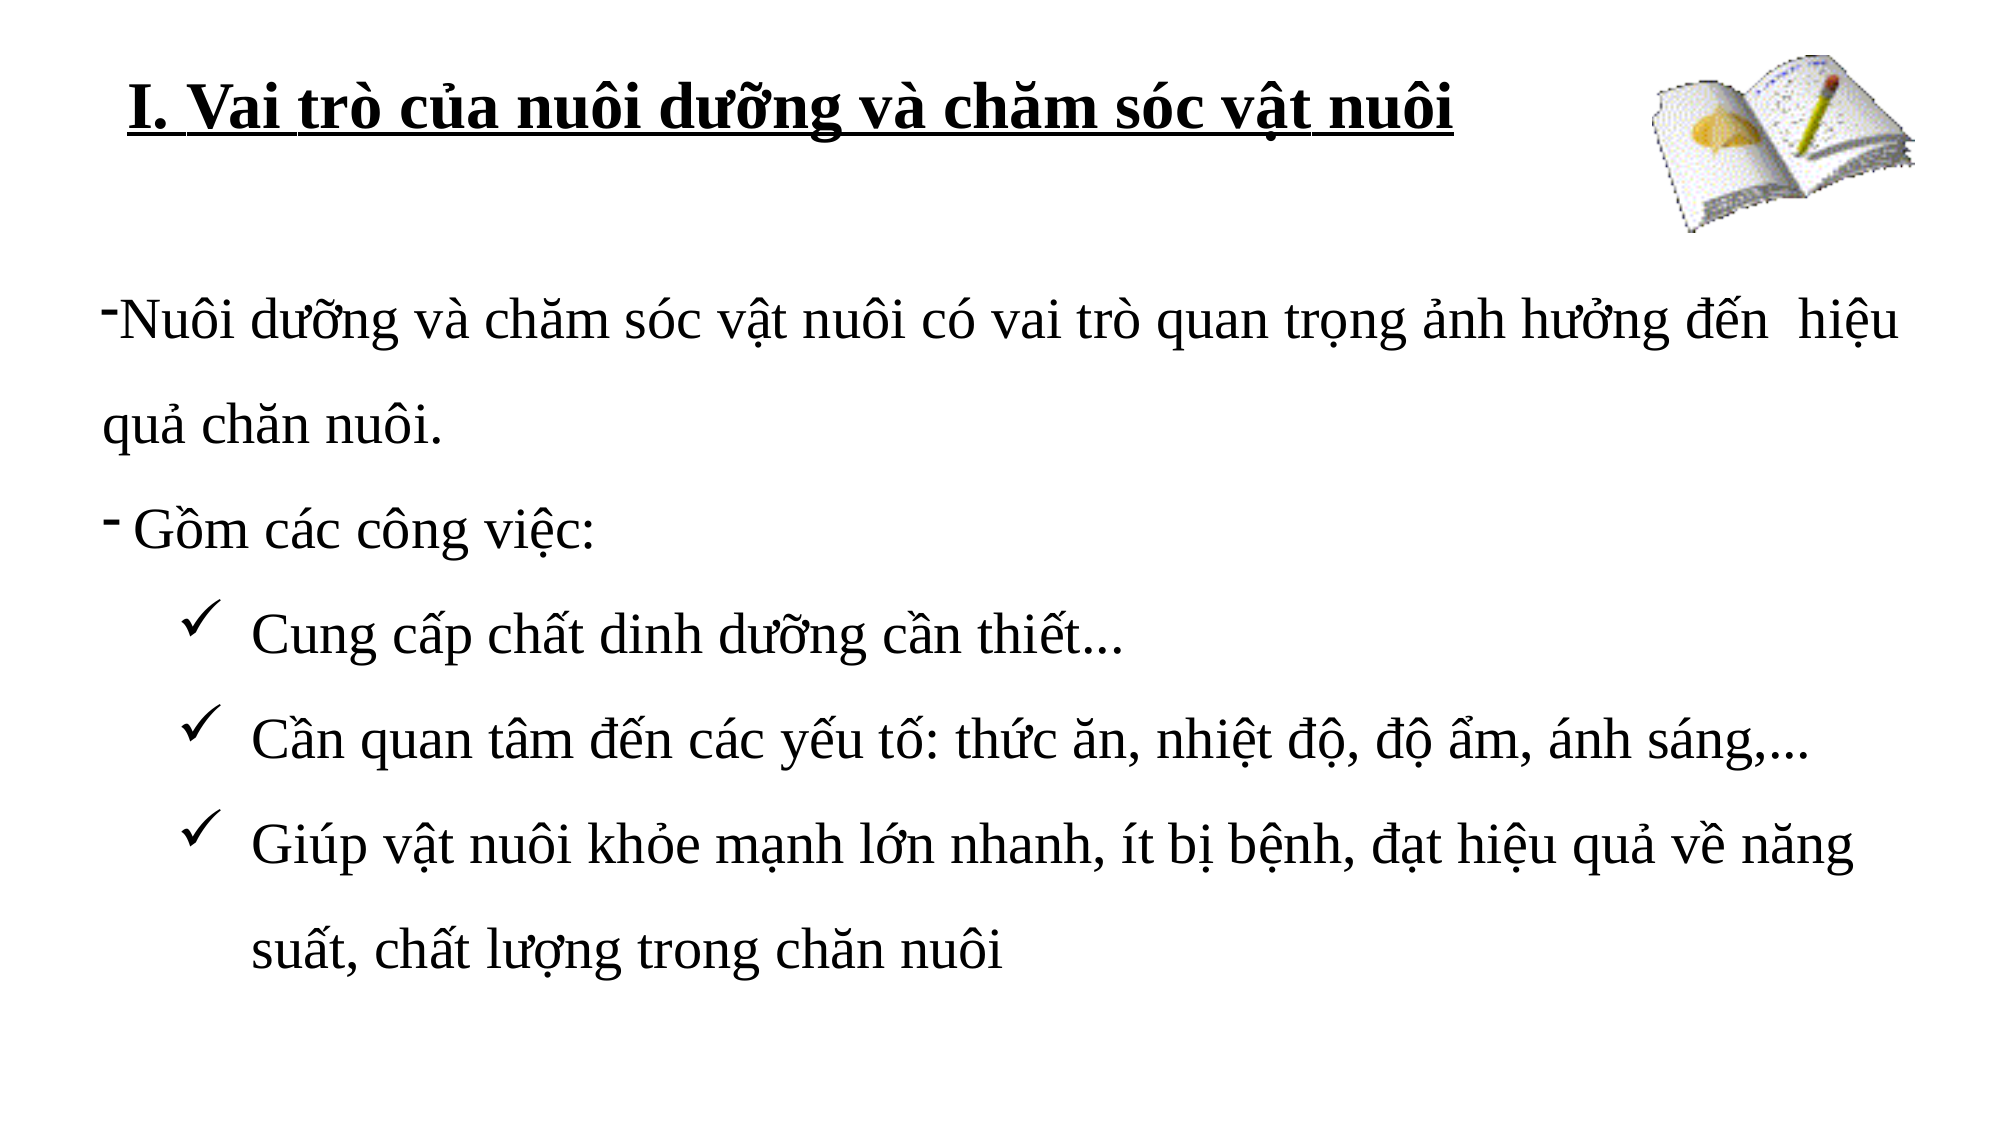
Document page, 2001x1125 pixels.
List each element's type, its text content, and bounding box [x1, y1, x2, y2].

text_box Nuôi dưỡng và chăm sóc vật nuôi có vai trò quan trọng ảnh hưởng đến hiệu quả chăn nuôi. Gồm các công việc: Cung cấp chất dinh dưỡng cần thiết... Cần quan tâm đến các yếu tố: thức ăn, nhiệt độ, độ ẩm, ánh sáng,... Giúp vật nuôi khỏe mạnh lớn nhanh, ít bị bệnh, đạt hiệu quả về năng suất, chất lượng trong chăn nuôi [99, 243, 1963, 981]
title I. Vai trò của nuôi dưỡng và chăm sóc vật nuôi [125, 59, 1461, 243]
picture [1652, 55, 1915, 233]
